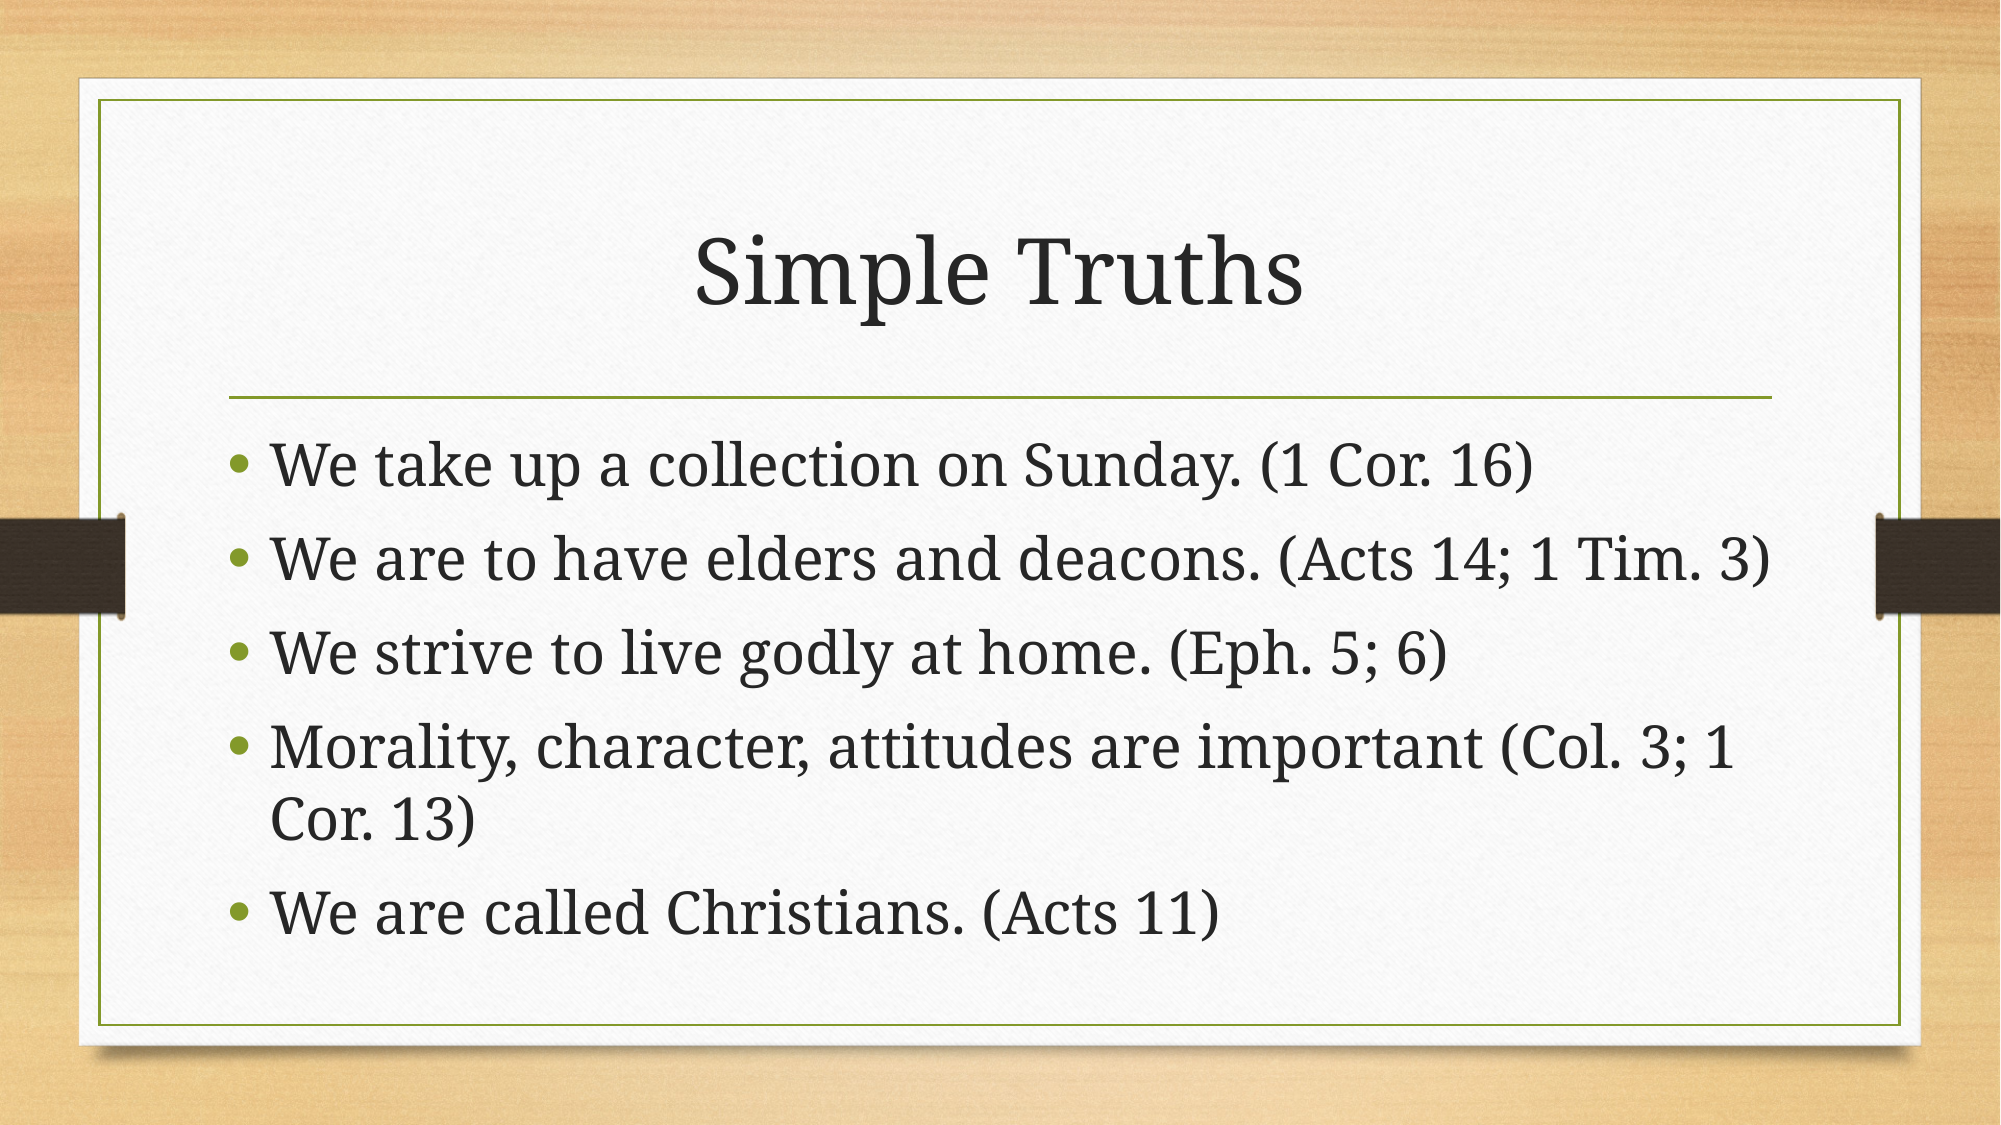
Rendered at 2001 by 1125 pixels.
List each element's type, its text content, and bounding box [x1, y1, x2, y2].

title Simple Truths [212, 161, 1788, 375]
picture [0, 0, 2001, 1125]
list We take up a collection on Sunday. (1 Cor. 16) We are to have elders and deacons. (Acts 14; 1 Tim. 3) We strive to live godly at home. (Eph. 5; 6) Morality, character, attitudes are important (Col. 3; 1 Cor. 13) We are called Christians. (Acts 11) [212, 419, 1868, 964]
